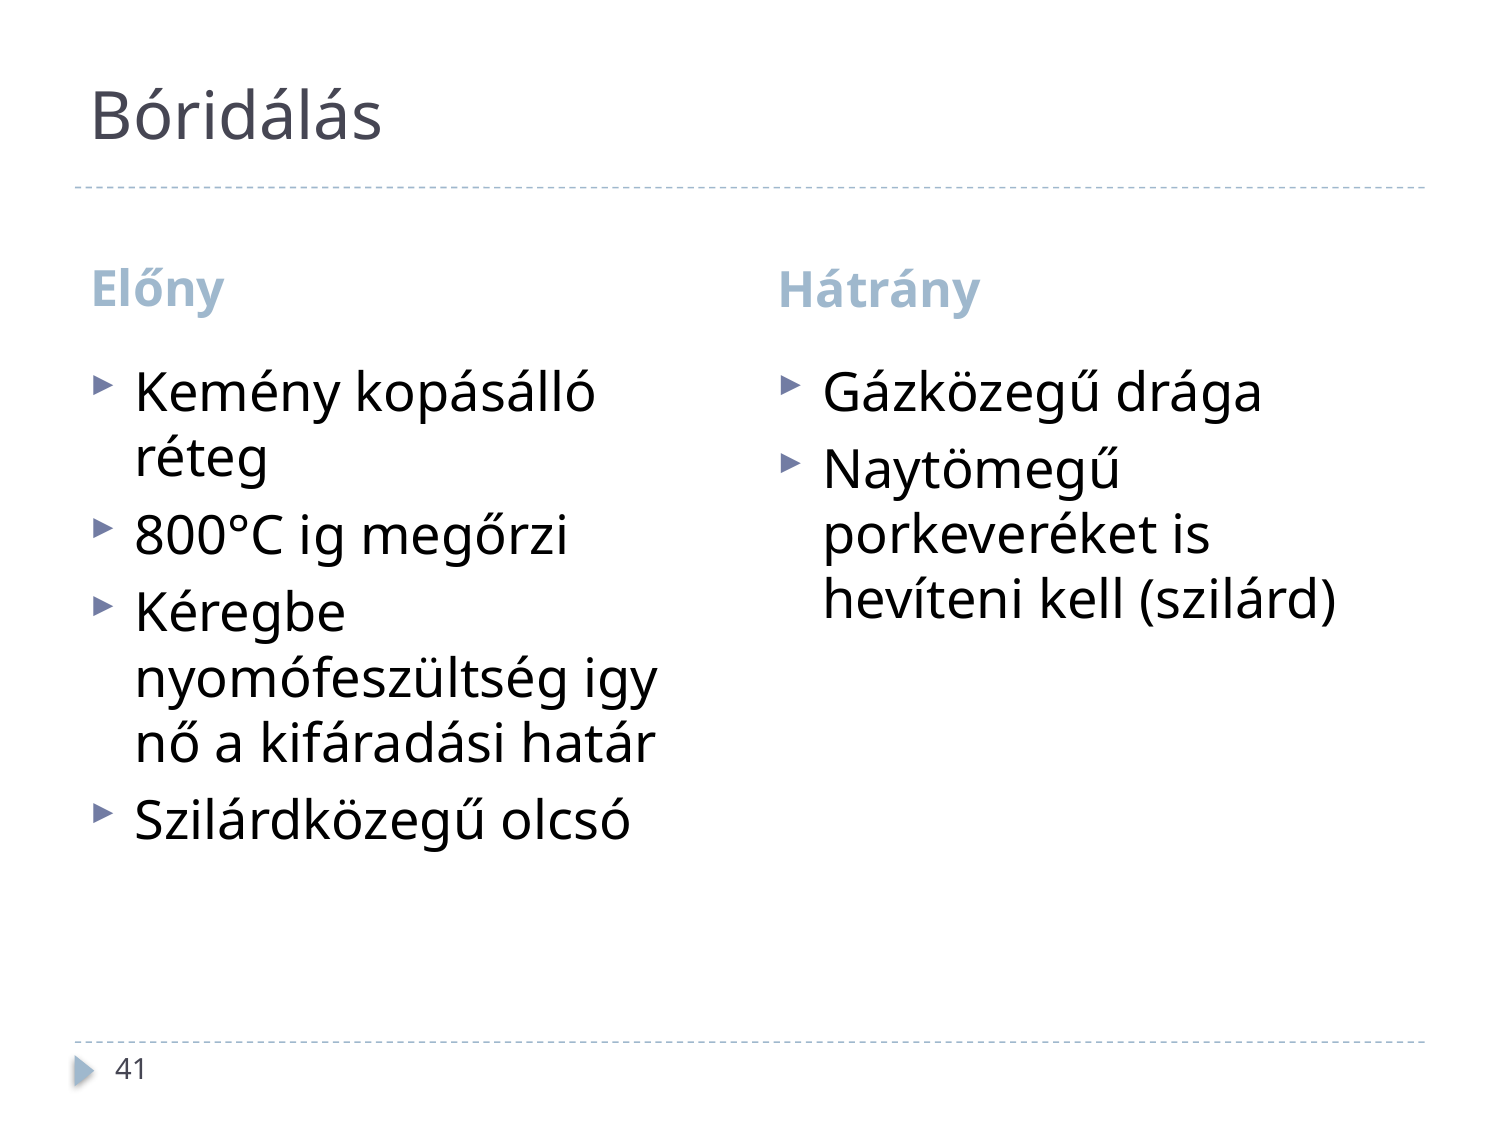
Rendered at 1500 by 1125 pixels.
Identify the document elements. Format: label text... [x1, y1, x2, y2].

list Előny [75, 210, 738, 324]
title Bóridálás [75, 37, 1425, 188]
list Kemény kopásálló réteg 800°C ig megőrzi Kéregbe nyomófeszültség igy nő a kifáradási határ Szilárdközegű olcsó [75, 350, 738, 1013]
slide_number 41 [100, 1042, 426, 1103]
list Gázközegű drága Naytömegű porkeveréket is hevíteni kell (szilárd) [762, 350, 1425, 1013]
list Hátrány [762, 212, 1426, 325]
